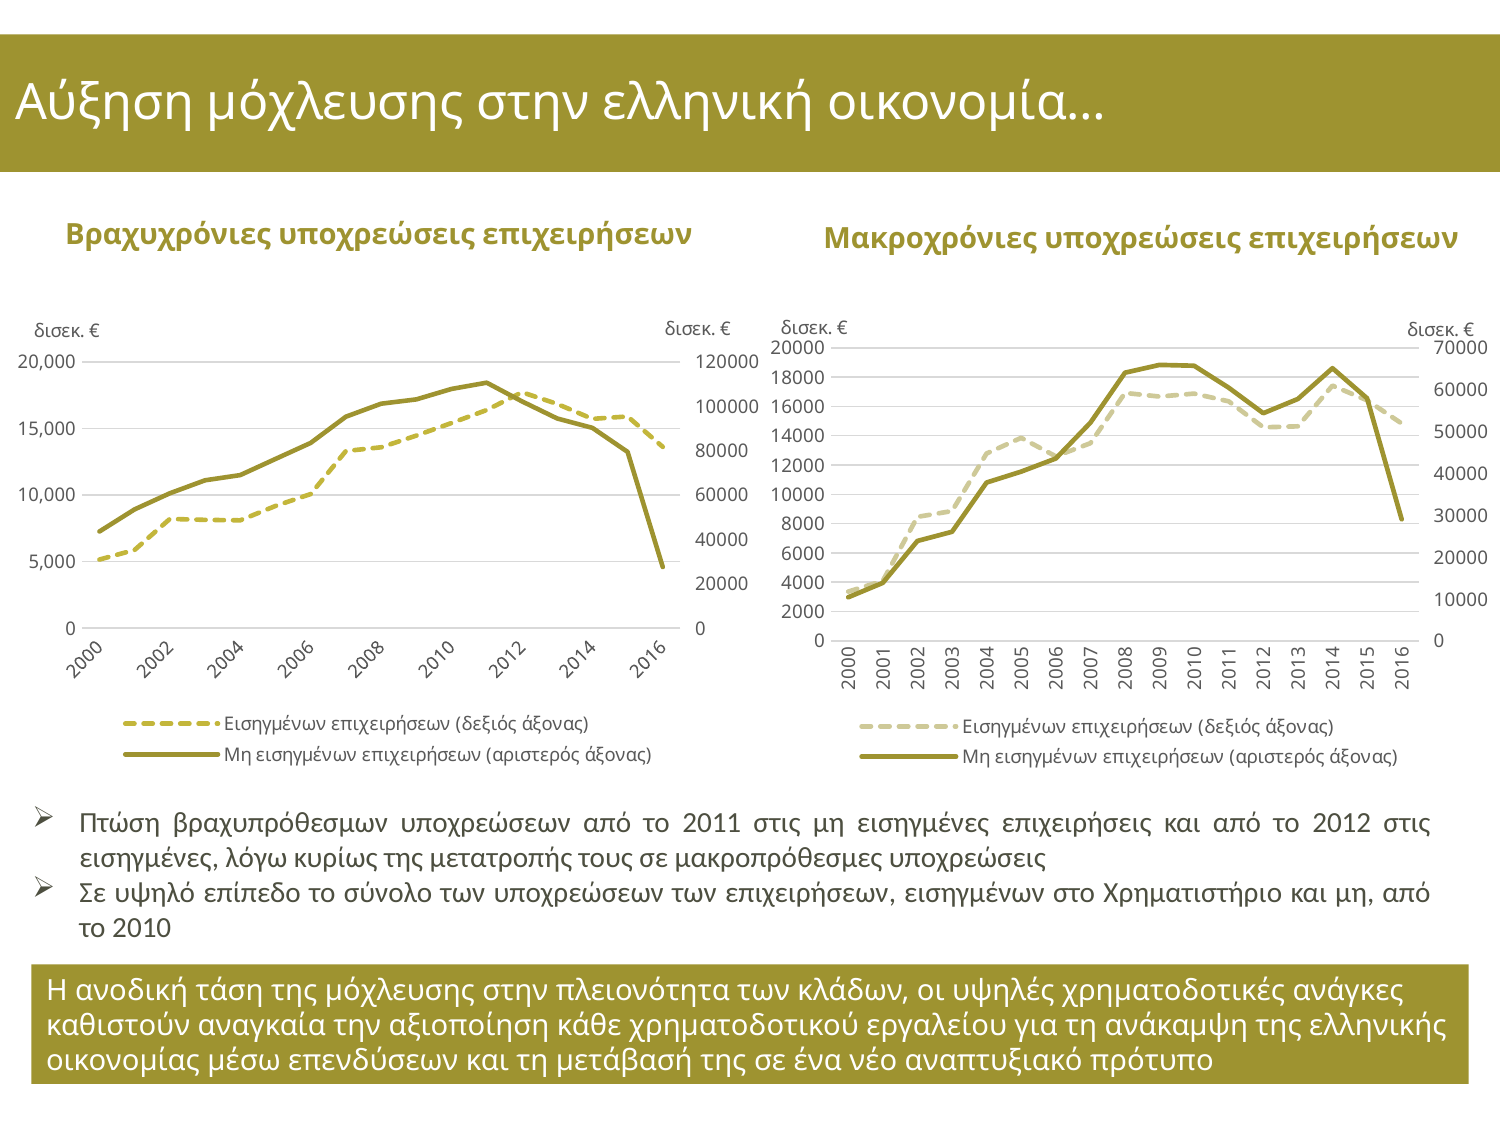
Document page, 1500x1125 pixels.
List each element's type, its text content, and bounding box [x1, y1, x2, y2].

chart [17, 299, 760, 786]
chart [761, 299, 1500, 786]
text_box Μακροχρόνιες υποχρεώσεις επιχειρήσεων [808, 211, 1489, 262]
text_box Βραχυχρόνιες υποχρεώσεις επιχειρήσεων [50, 208, 762, 258]
text_box Η ανοδική τάση της μόχλευσης στην πλειονότητα των κλάδων, οι υψηλές χρηματοδοτικές ανάγκες καθιστούν αναγκαία την αξιοποίηση κάθε χρηματοδοτικού εργαλείου για τη ανάκαμψη της ελληνικής οικονομίας μέσω επενδύσεων και τη μετάβασή της σε ένα νέο αναπτυξιακό πρότυπο [31, 964, 1469, 1084]
text_box Πτώση βραχυπρόθεσμων υποχρεώσεων από το 2011 στις μη εισηγμένες επιχειρήσεις και από το 2012 στις εισηγμένες, λόγω κυρίως της μετατροπής τους σε μακροπρόθεσμες υποχρεώσεις Σε υψηλό επίπεδο το σύνολο των υποχρεώσεων των επιχειρήσεων, εισηγμένων στο Χρηματιστήριο και μη, από το 2010 [17, 796, 1447, 951]
title Αύξηση μόχλευσης στην ελληνική οικονομία… [0, 34, 1500, 172]
